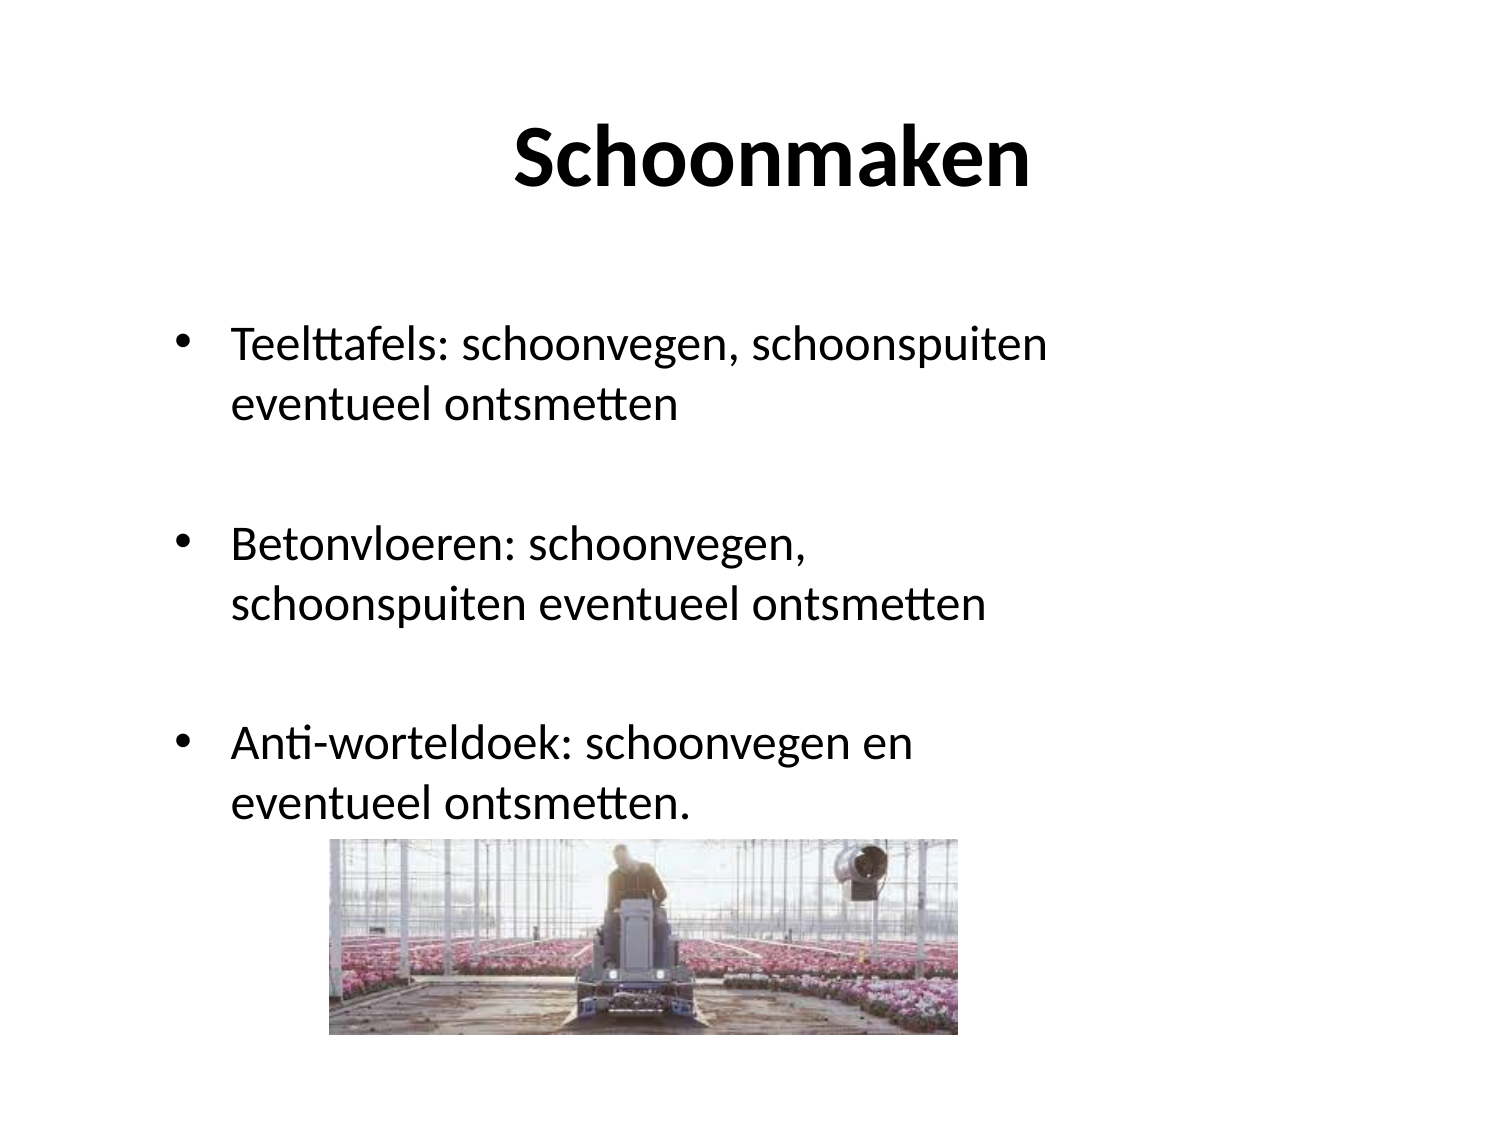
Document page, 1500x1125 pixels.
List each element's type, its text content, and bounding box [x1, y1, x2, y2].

picture [329, 839, 958, 1036]
title Schoonmaken [159, 90, 1388, 213]
list Teelttafels: schoonvegen, schoonspuiten eventueel ontsmetten Betonvloeren: schoonvegen, schoonspuiten eventueel ontsmetten Anti-worteldoek: schoonvegen en eventueel ontsmetten. [159, 302, 1128, 886]
